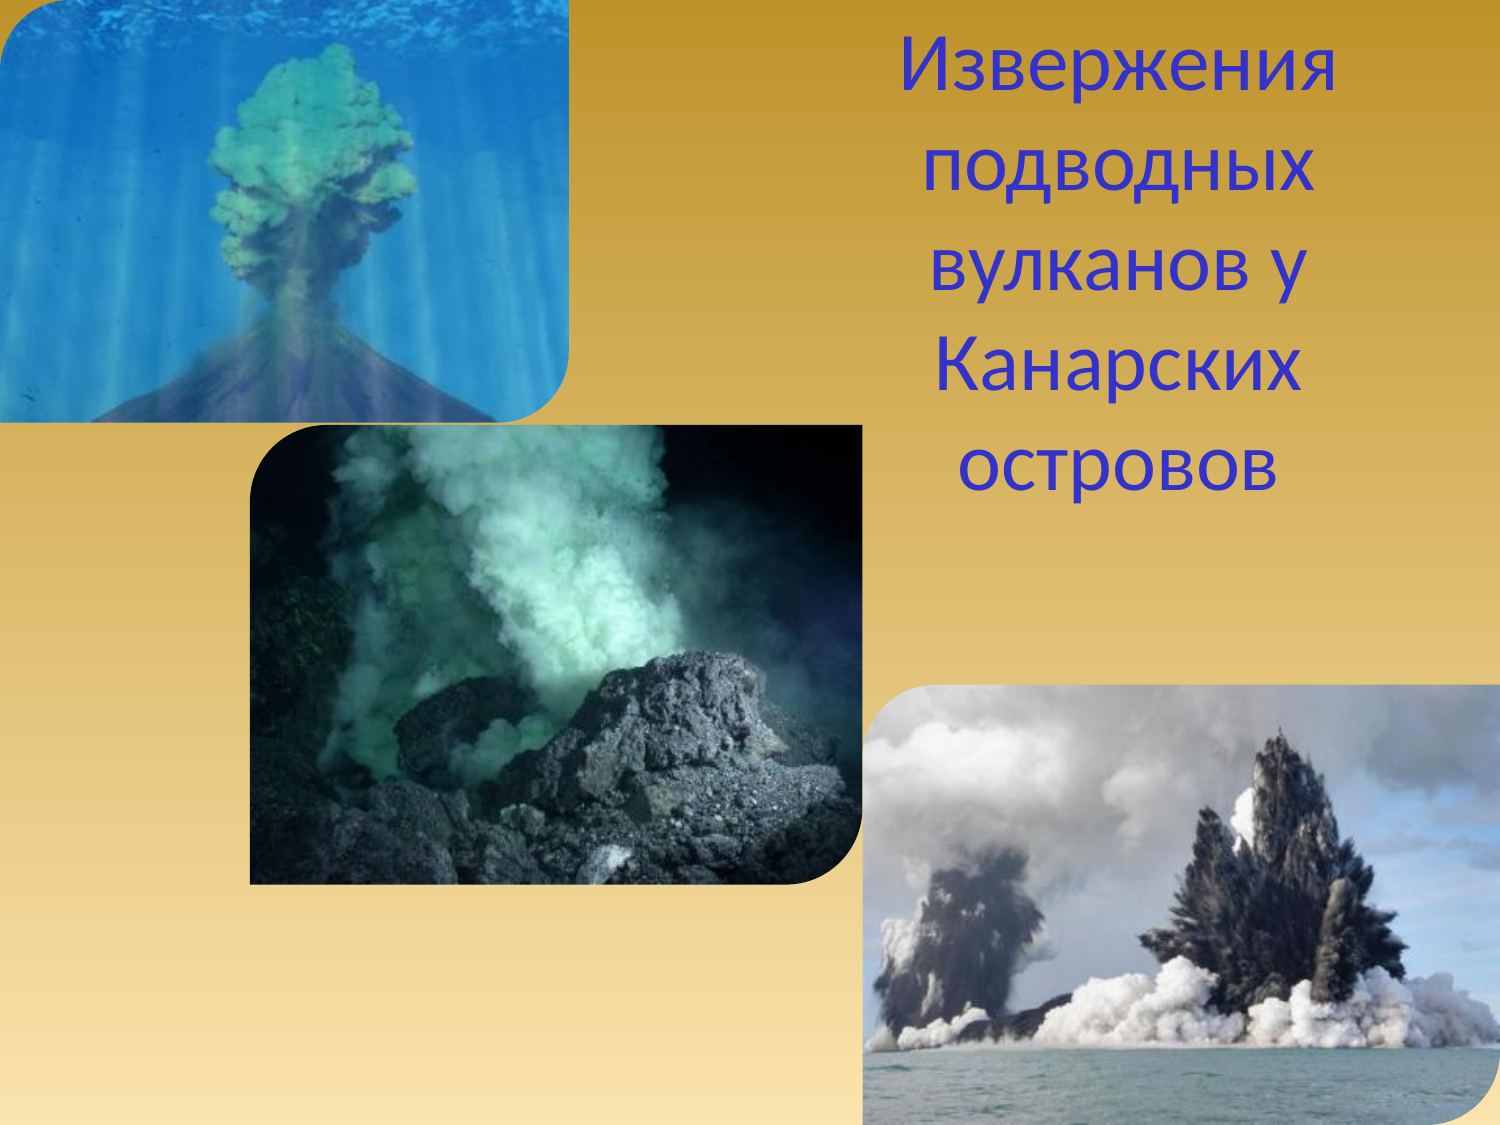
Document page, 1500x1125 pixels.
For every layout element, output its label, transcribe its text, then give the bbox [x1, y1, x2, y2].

text_box Извержения подводных вулканов у Канарских островов [787, 0, 1450, 515]
picture [249, 424, 1500, 1125]
picture [0, 0, 569, 423]
